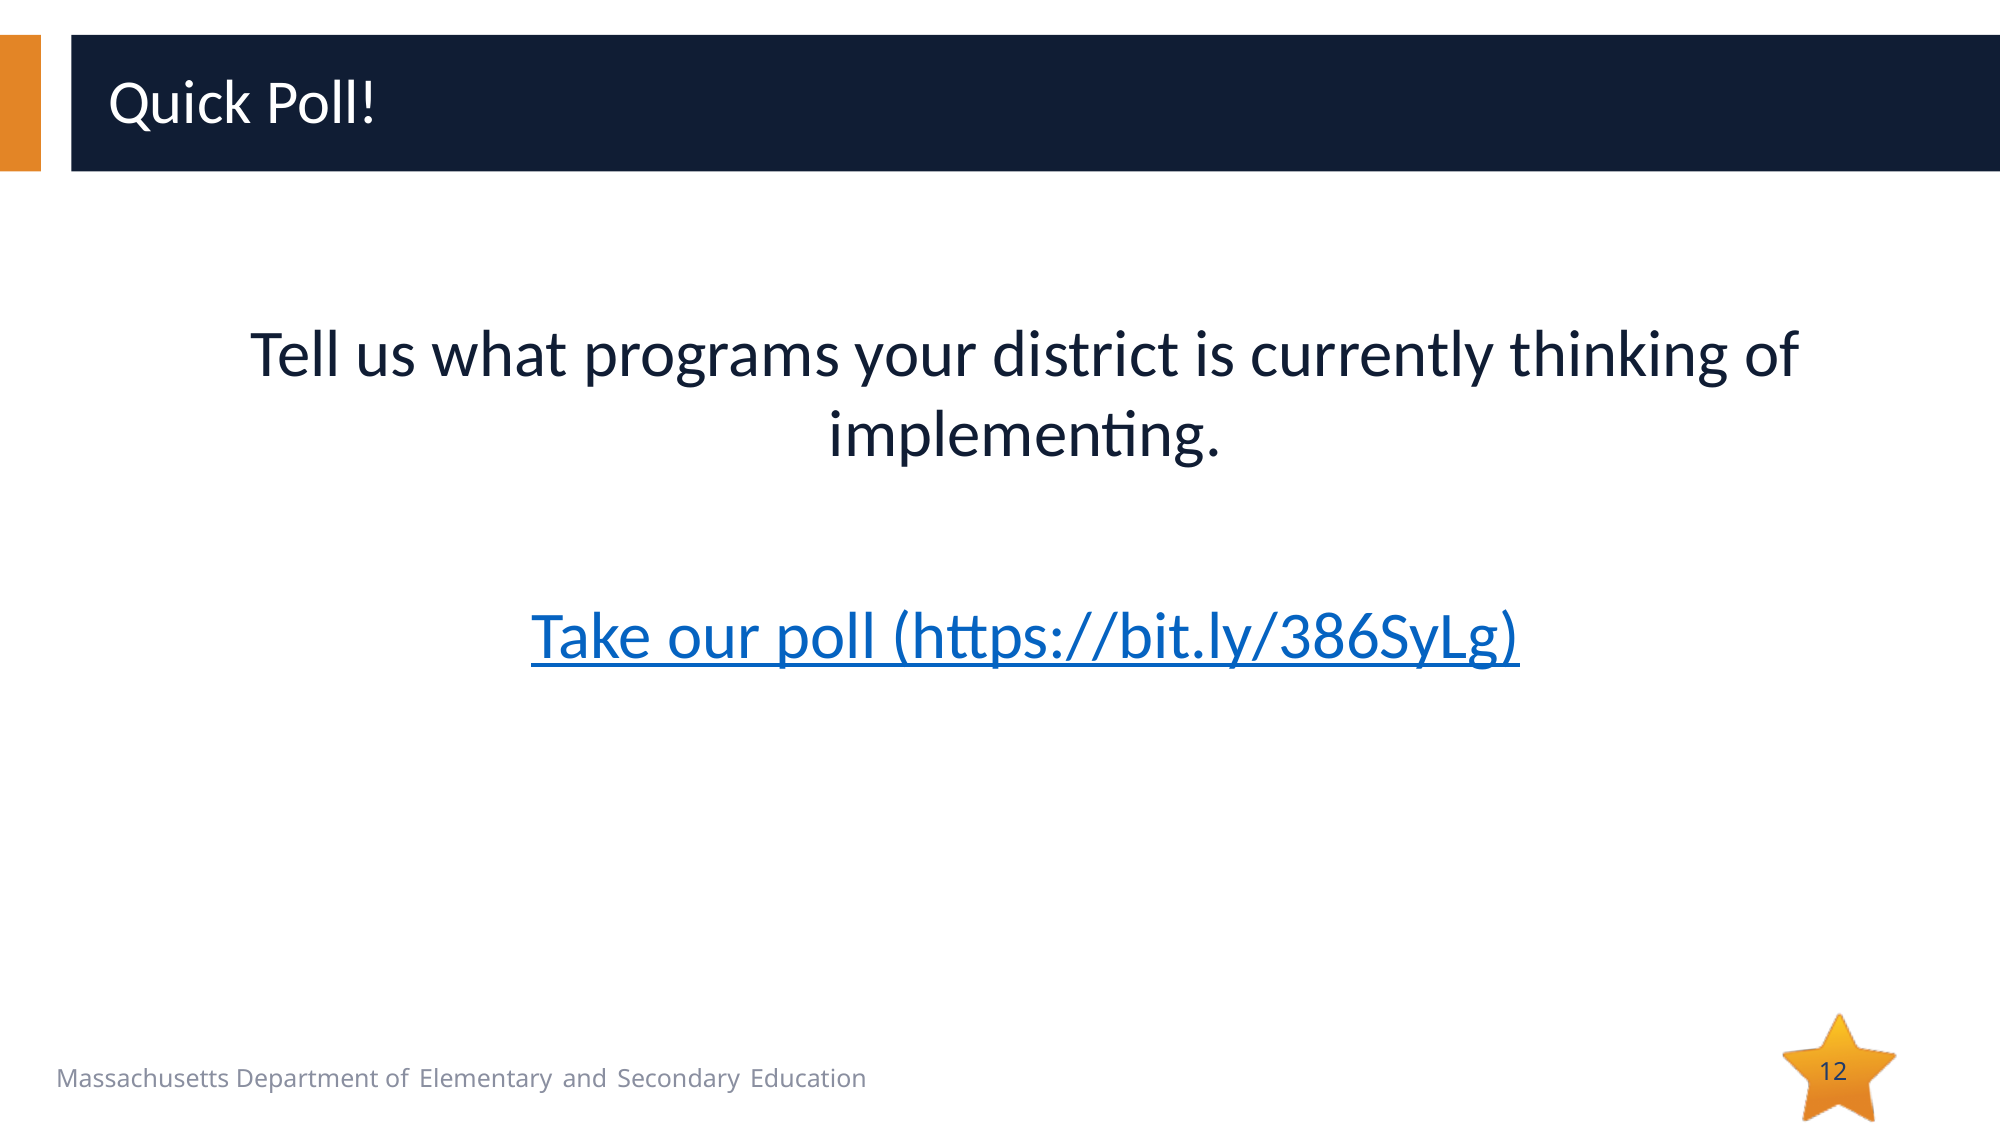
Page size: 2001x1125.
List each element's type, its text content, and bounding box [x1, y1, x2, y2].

title Quick Poll! [93, 47, 1959, 159]
slide_number 12 [1412, 1042, 1863, 1103]
list Tell us what programs your district is currently thinking of implementing. Take our poll (https://bit.ly/386SyLg) [93, 201, 1959, 1031]
picture [1775, 1031, 1909, 1125]
